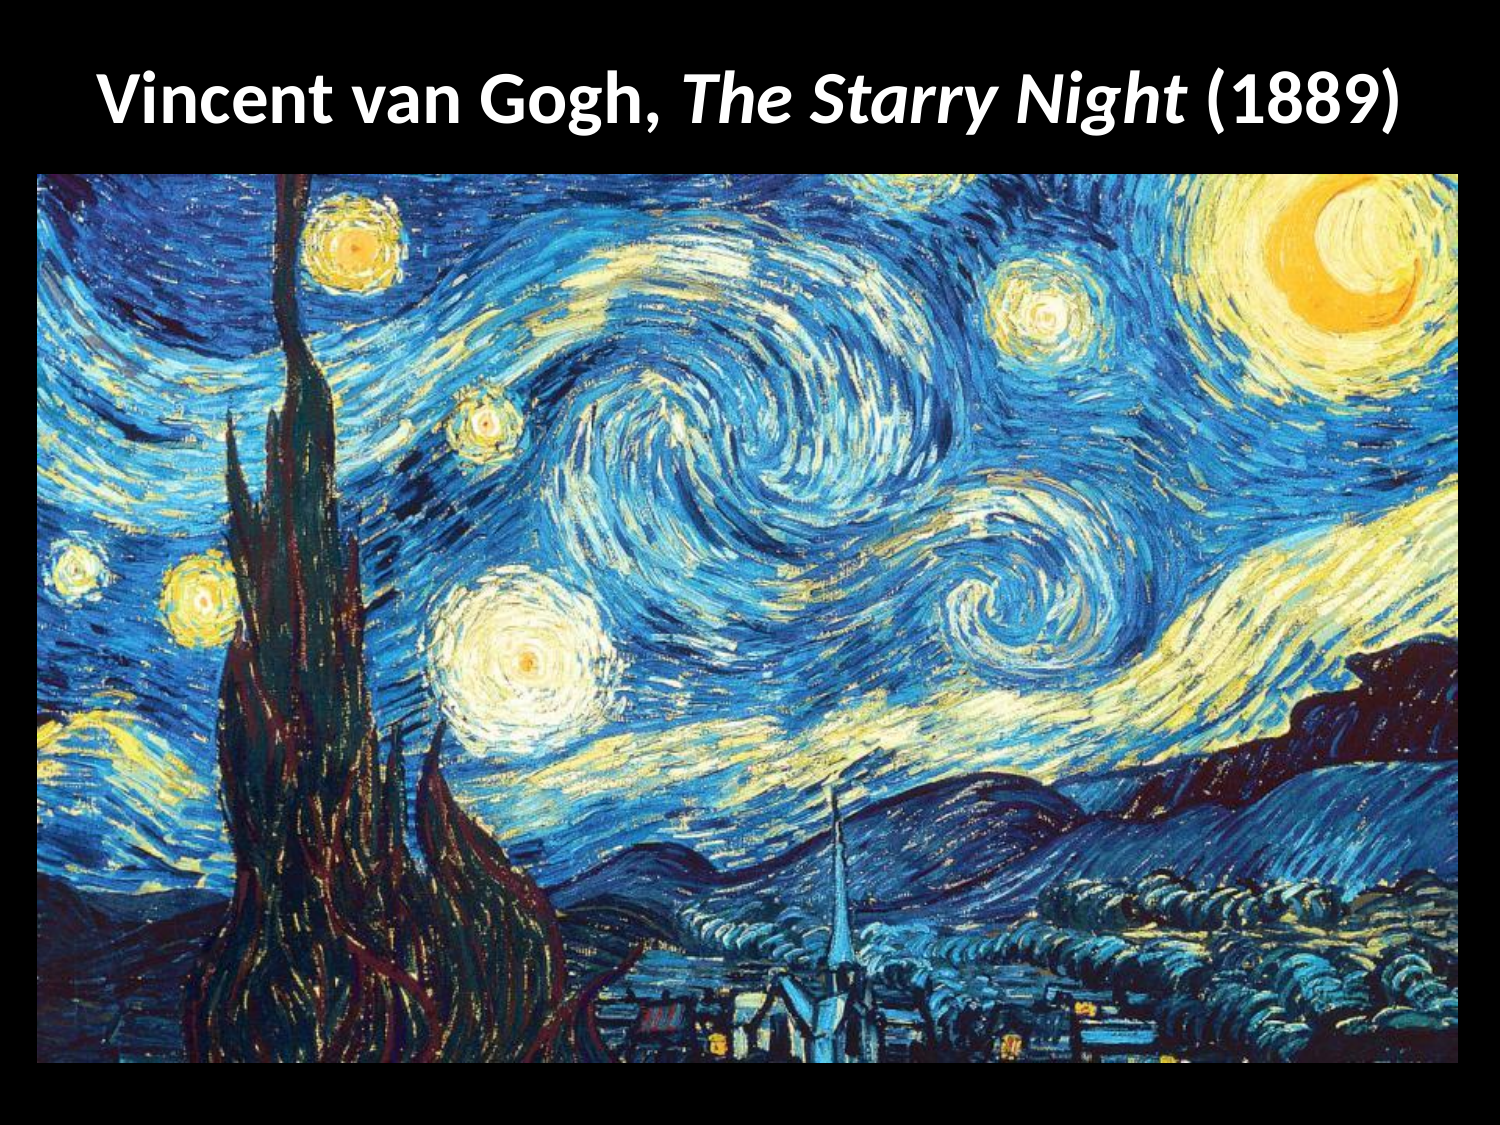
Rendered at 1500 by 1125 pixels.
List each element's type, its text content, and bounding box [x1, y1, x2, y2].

title Vincent van Gogh, The Starry Night (1889) [75, 45, 1425, 173]
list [37, 174, 1458, 1063]
